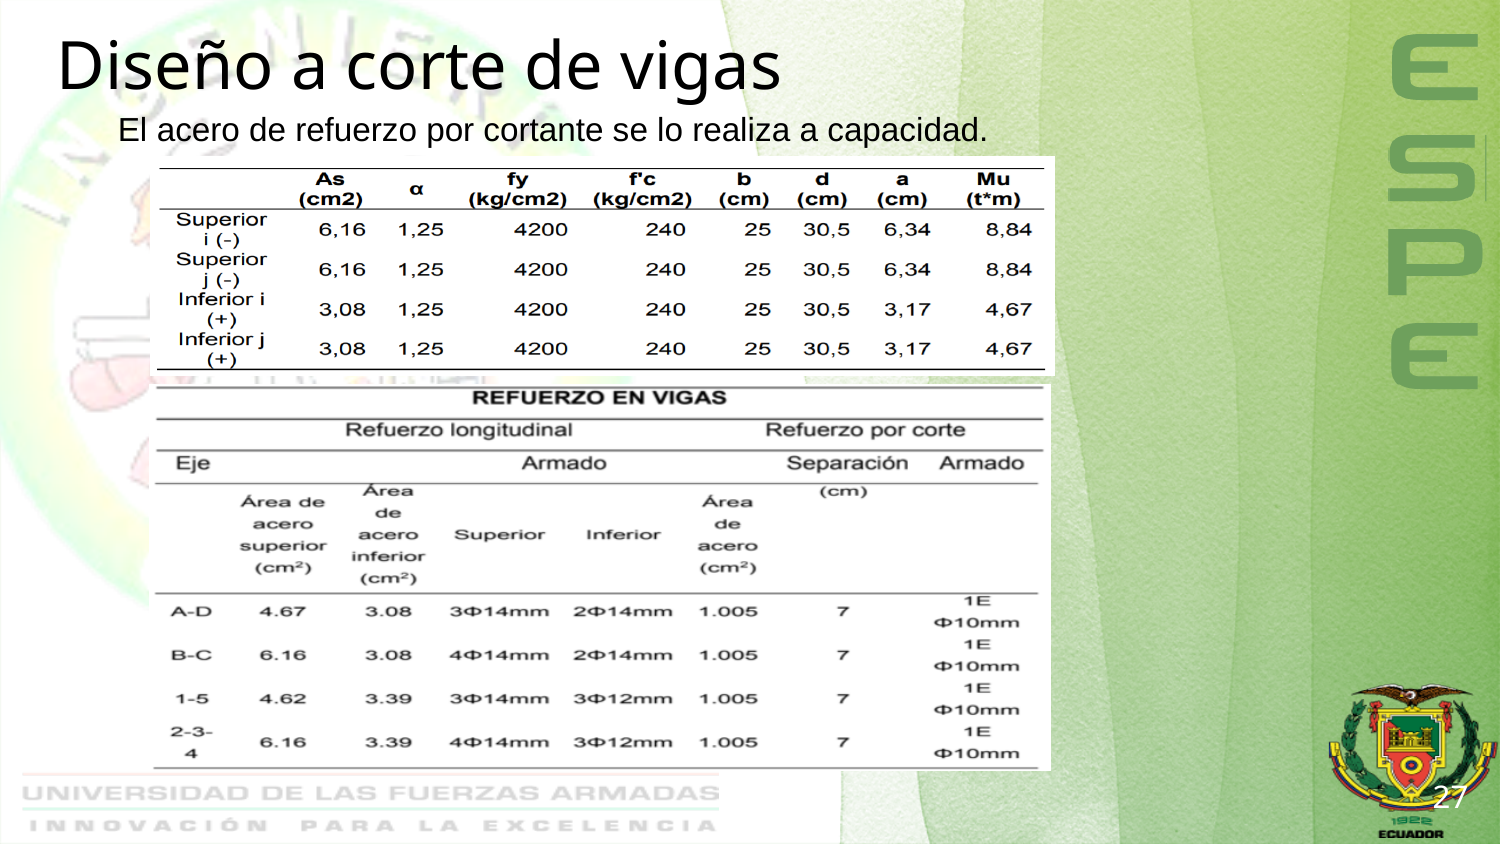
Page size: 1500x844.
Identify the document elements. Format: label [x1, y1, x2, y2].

picture [149, 384, 1052, 772]
text_box [0, 0, 1500, 843]
picture [149, 156, 1055, 377]
